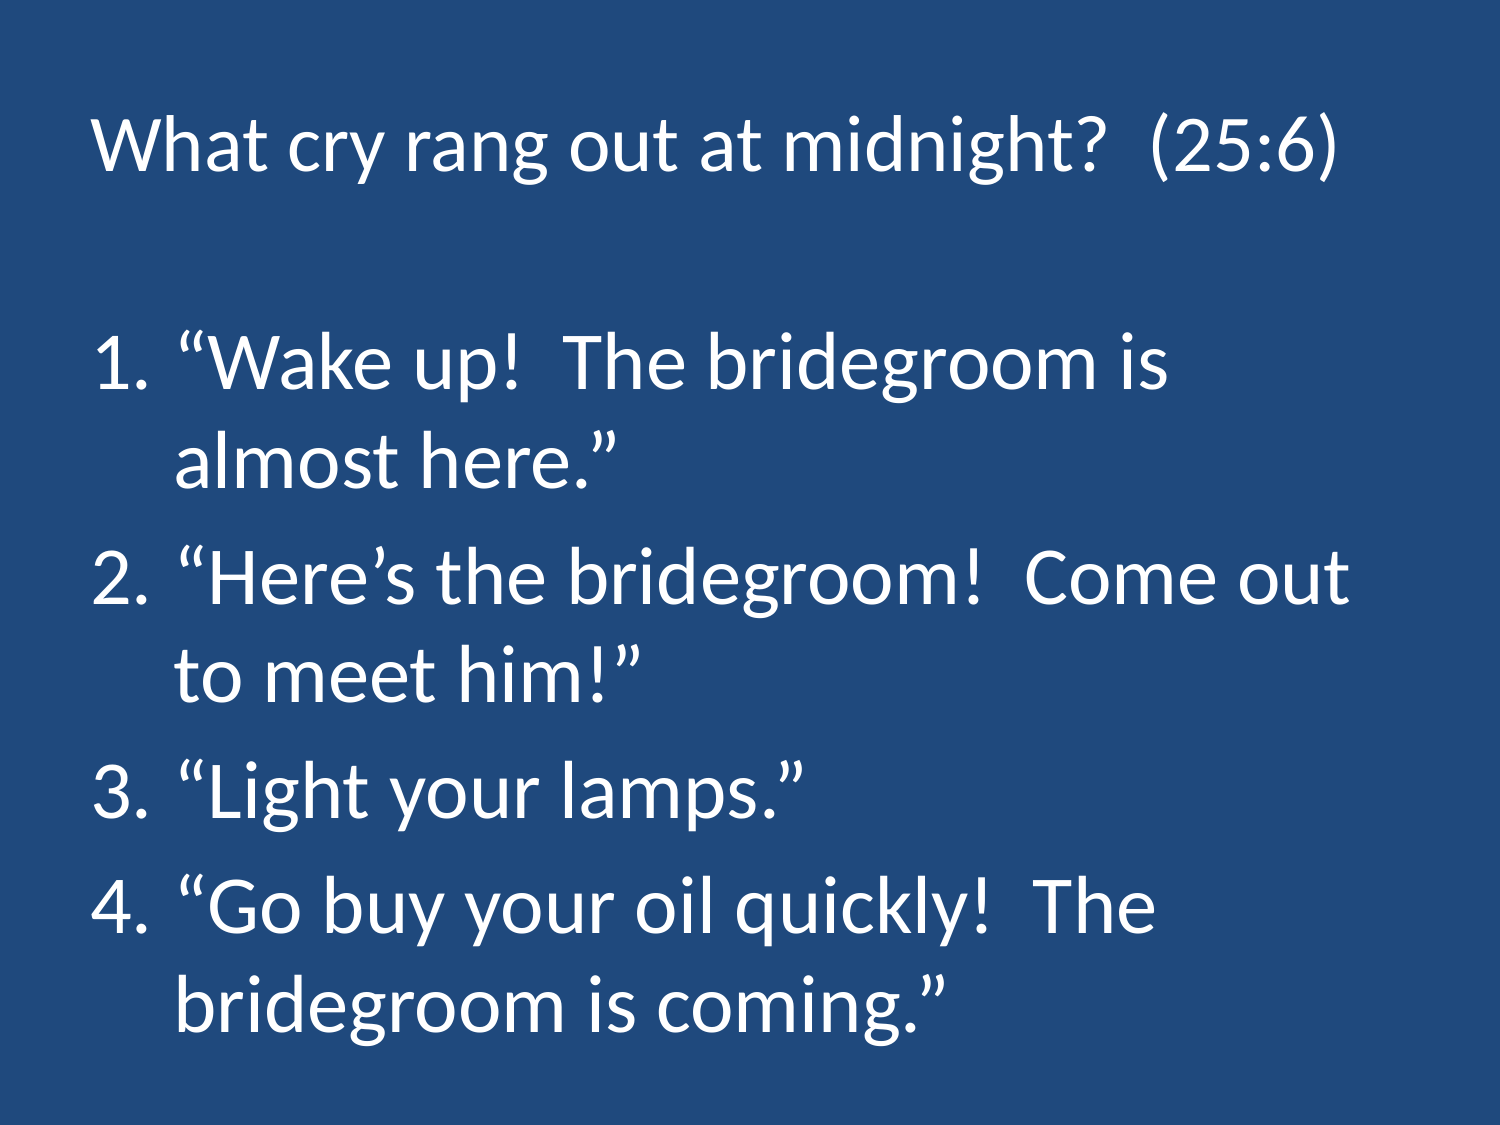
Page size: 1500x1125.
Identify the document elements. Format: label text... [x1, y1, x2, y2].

list “Wake up! The bridegroom is almost here.” “Here’s the bridegroom! Come out to meet him!” “Light your lamps.” “Go buy your oil quickly! The bridegroom is coming.” [75, 299, 1425, 1063]
title What cry rang out at midnight? (25:6) [75, 45, 1425, 233]
